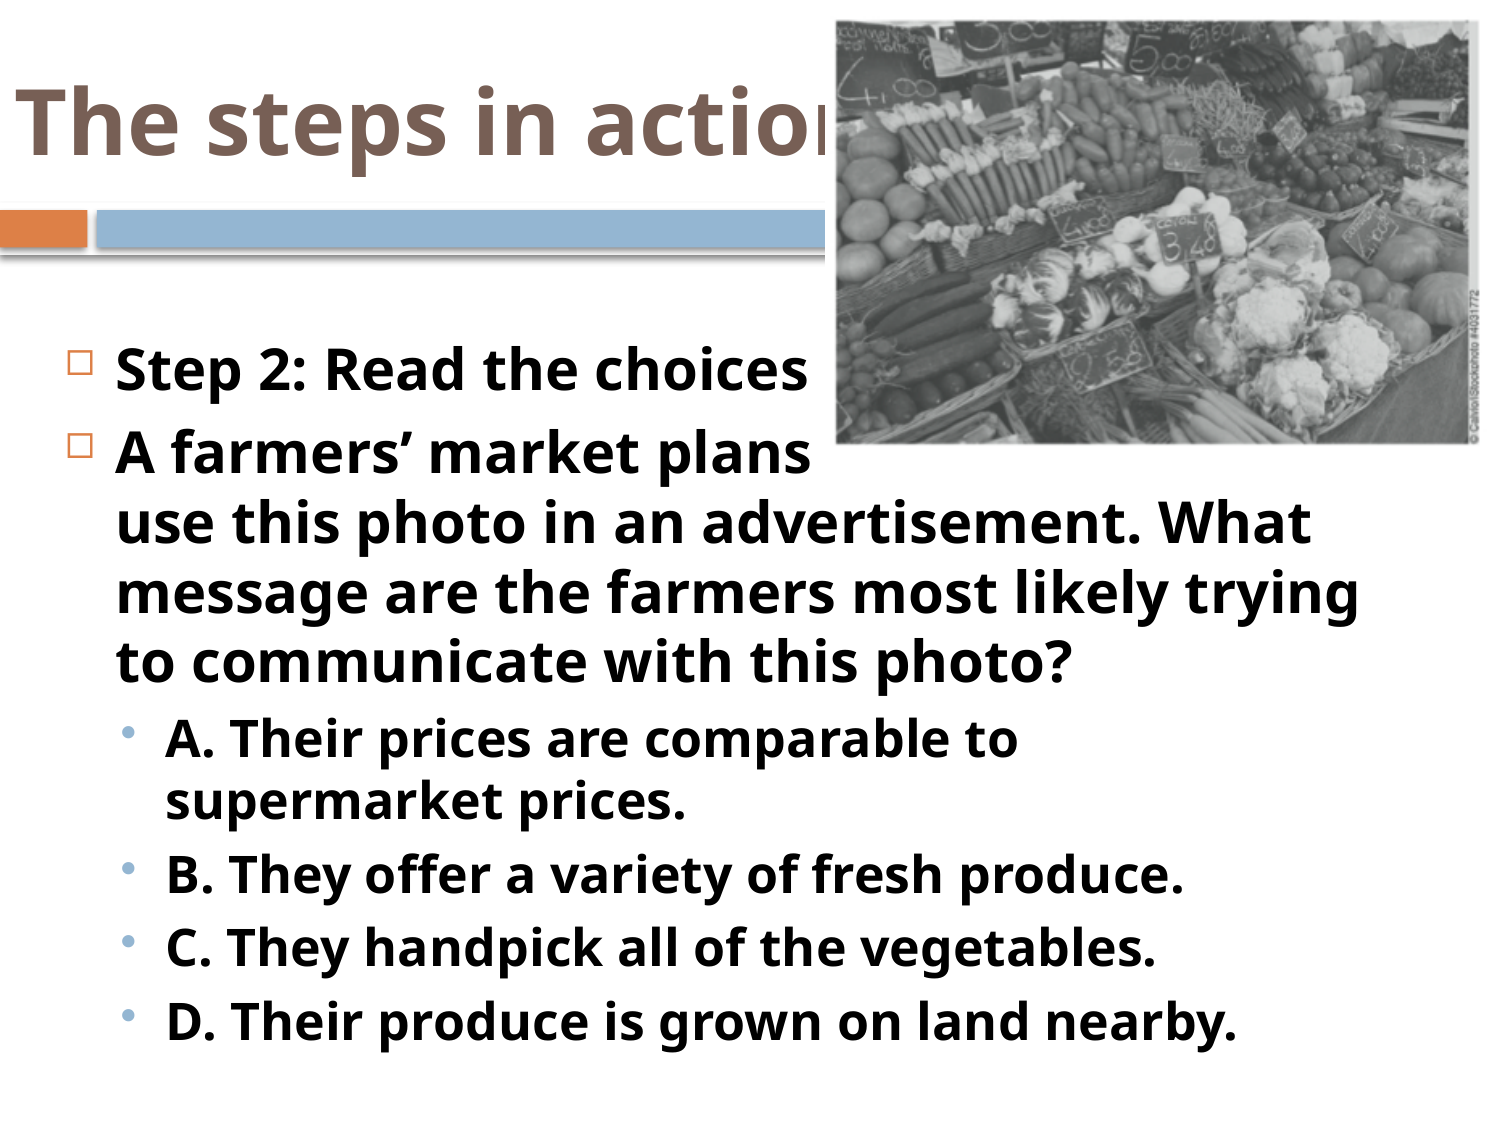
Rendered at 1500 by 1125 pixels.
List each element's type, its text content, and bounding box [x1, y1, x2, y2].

list Step 2: Read the choices A farmers’ market plans to use this photo in an advertisement. What message are the farmers most likely trying to communicate with this photo? A. Their prices are comparable to supermarket prices. B. They offer a variety of fresh produce. C. They handpick all of the vegetables. D. Their produce is grown on land nearby. [50, 324, 1388, 1063]
title The steps in action… [0, 37, 676, 200]
picture [682, 0, 1500, 488]
